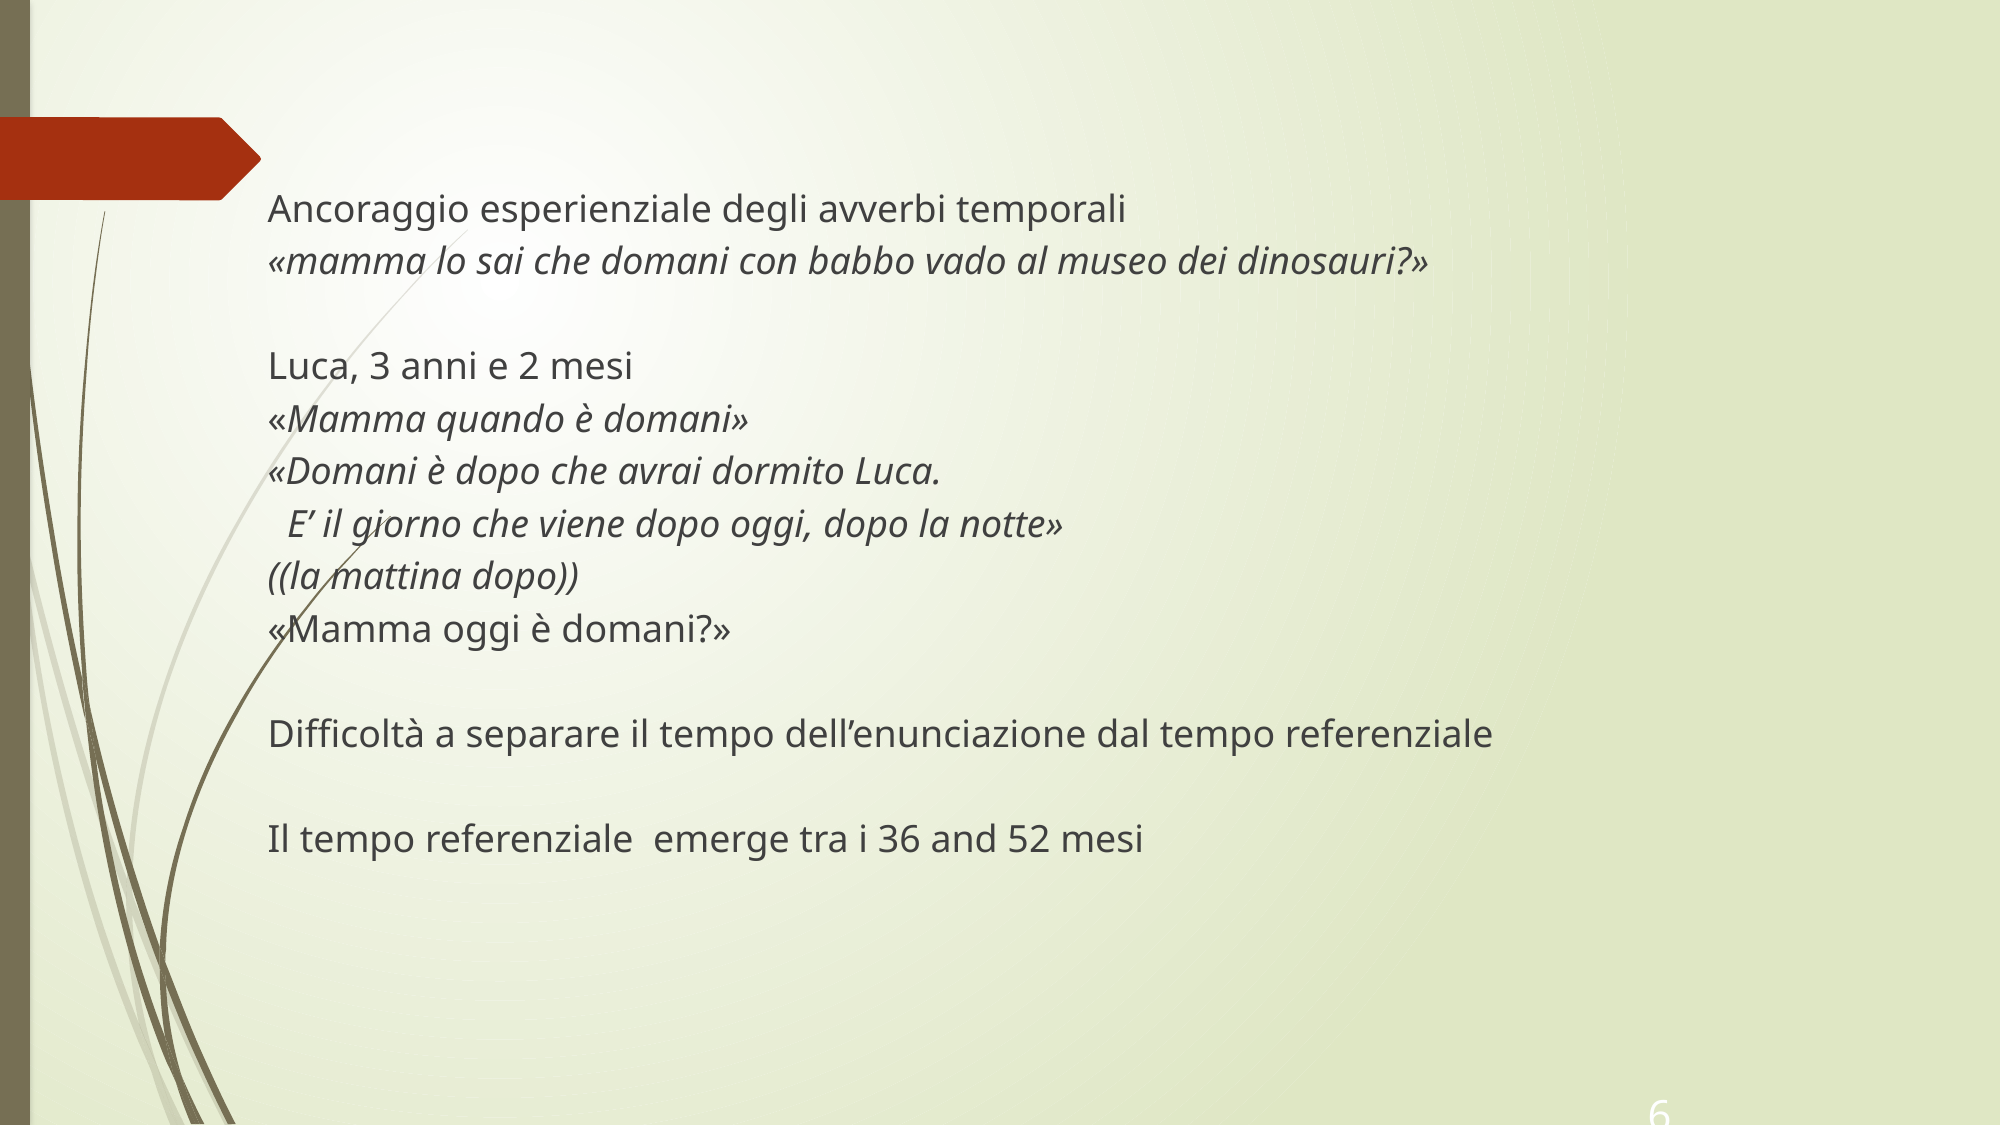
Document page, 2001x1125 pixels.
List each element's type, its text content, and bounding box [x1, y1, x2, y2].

list Ancoraggio esperienziale degli avverbi temporali «mamma lo sai che domani con babbo vado al museo dei dinosauri?» Luca, 3 anni e 2 mesi «Mamma quando è domani» «Domani è dopo che avrai dormito Luca. E’ il giorno che viene dopo oggi, dopo la notte» ((la mattina dopo)) «Mamma oggi è domani?» Difficoltà a separare il tempo dell’enunciazione dal tempo referenziale Il tempo referenziale emerge tra i 36 and 52 mesi [267, 184, 1721, 988]
slide_number 6 [1647, 1082, 1748, 1118]
